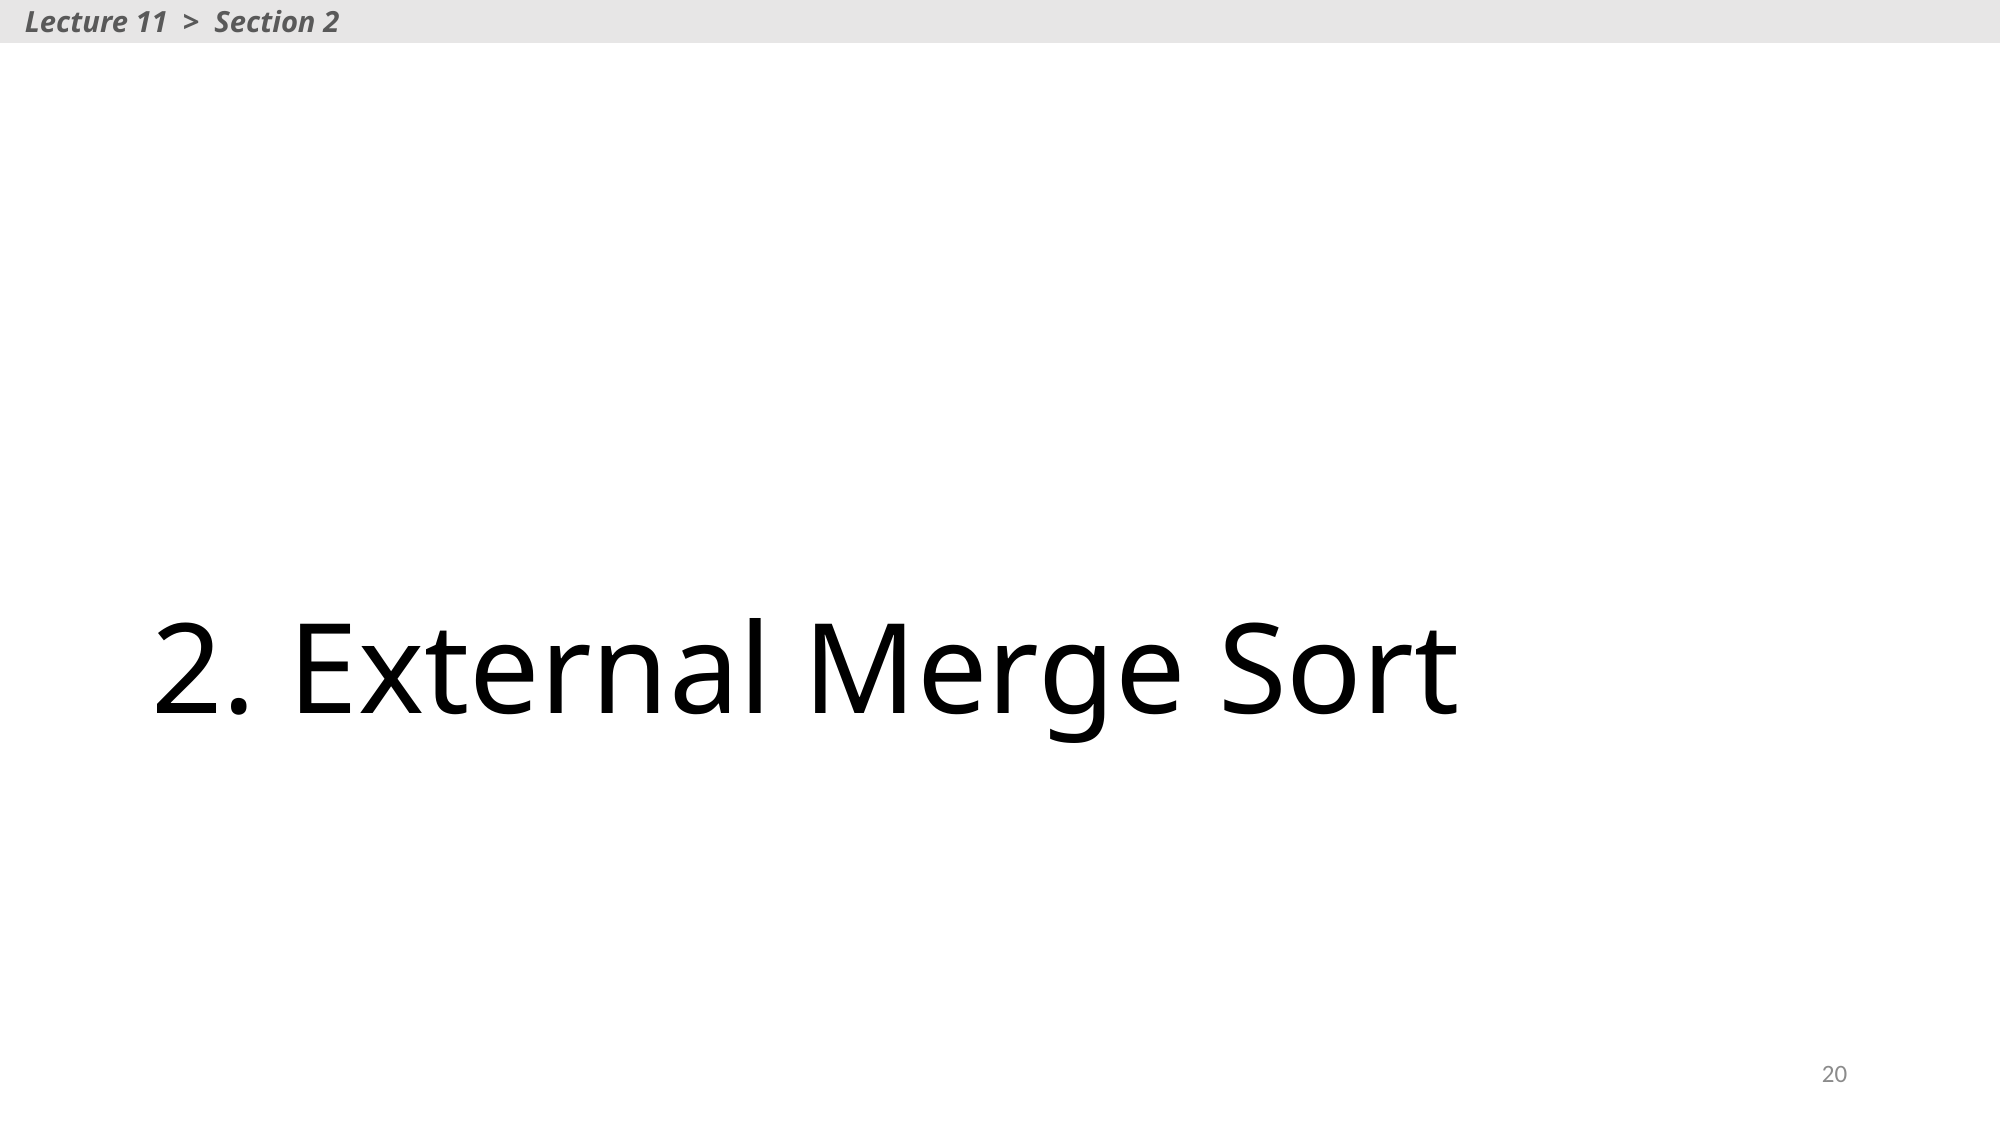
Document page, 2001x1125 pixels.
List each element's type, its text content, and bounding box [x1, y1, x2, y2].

title 2. External Merge Sort [136, 280, 1862, 749]
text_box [0, 0, 2000, 47]
slide_number 20 [1412, 1042, 1863, 1103]
